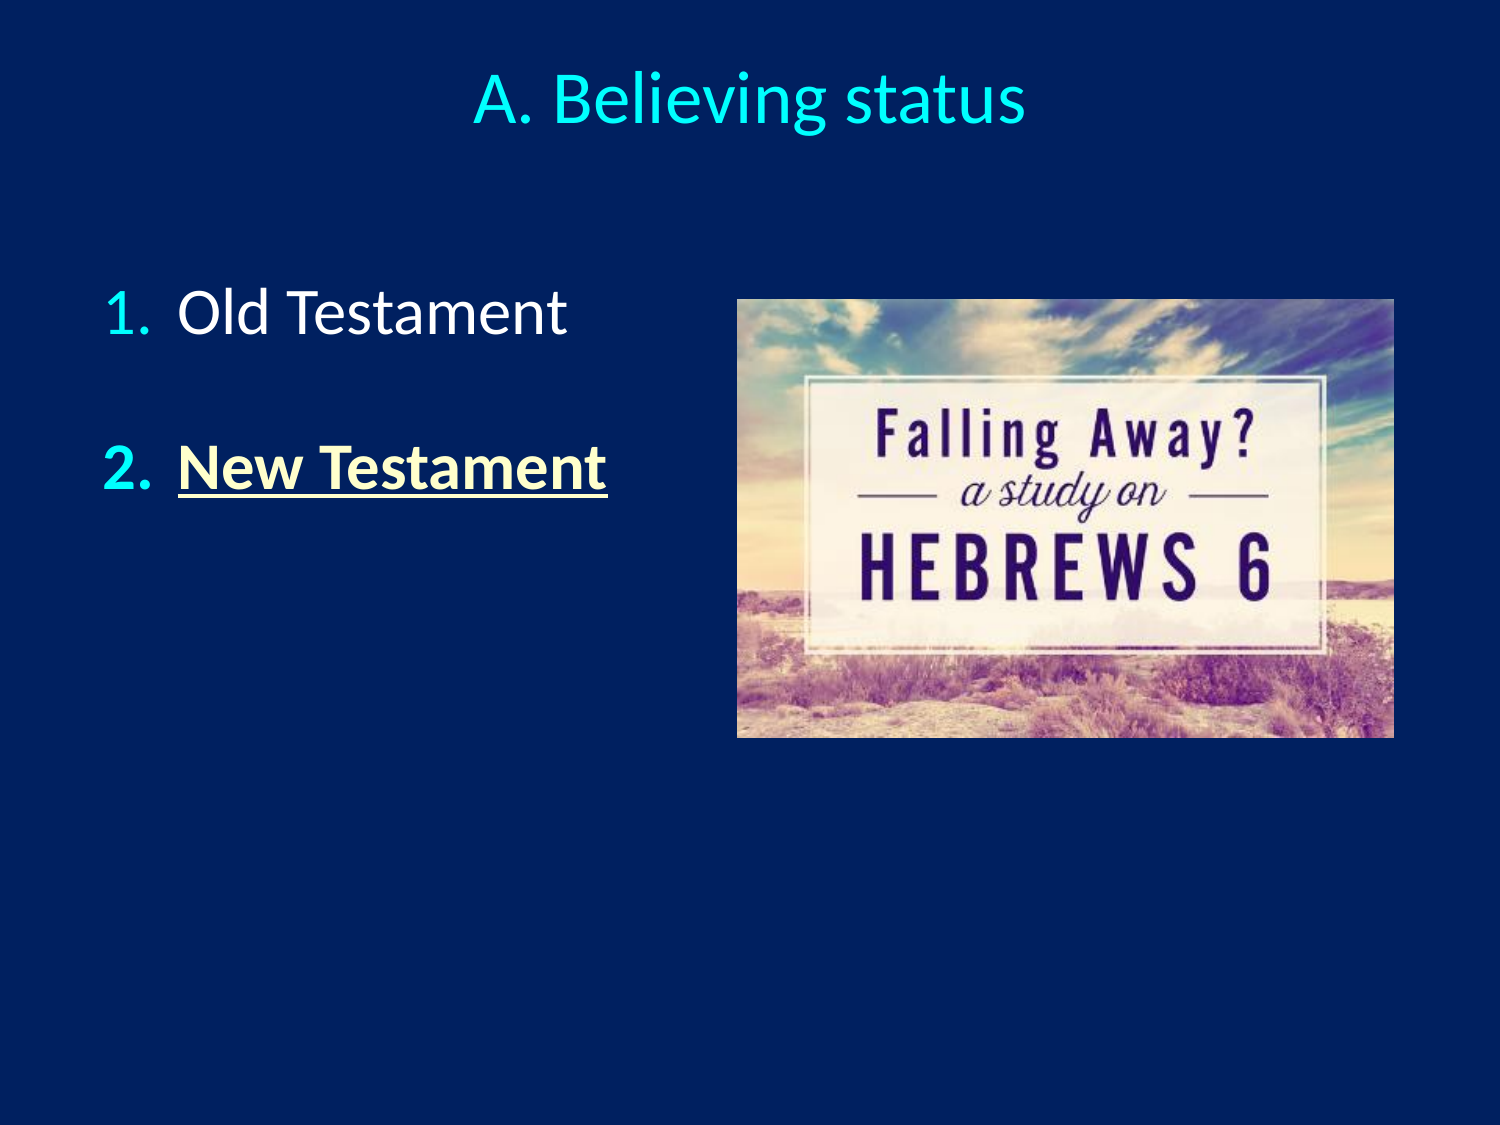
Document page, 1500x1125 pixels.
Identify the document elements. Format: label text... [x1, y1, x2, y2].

title A. Believing status [18, 24, 1482, 163]
picture [737, 299, 1394, 738]
list Old Testament New Testament [87, 260, 713, 651]
